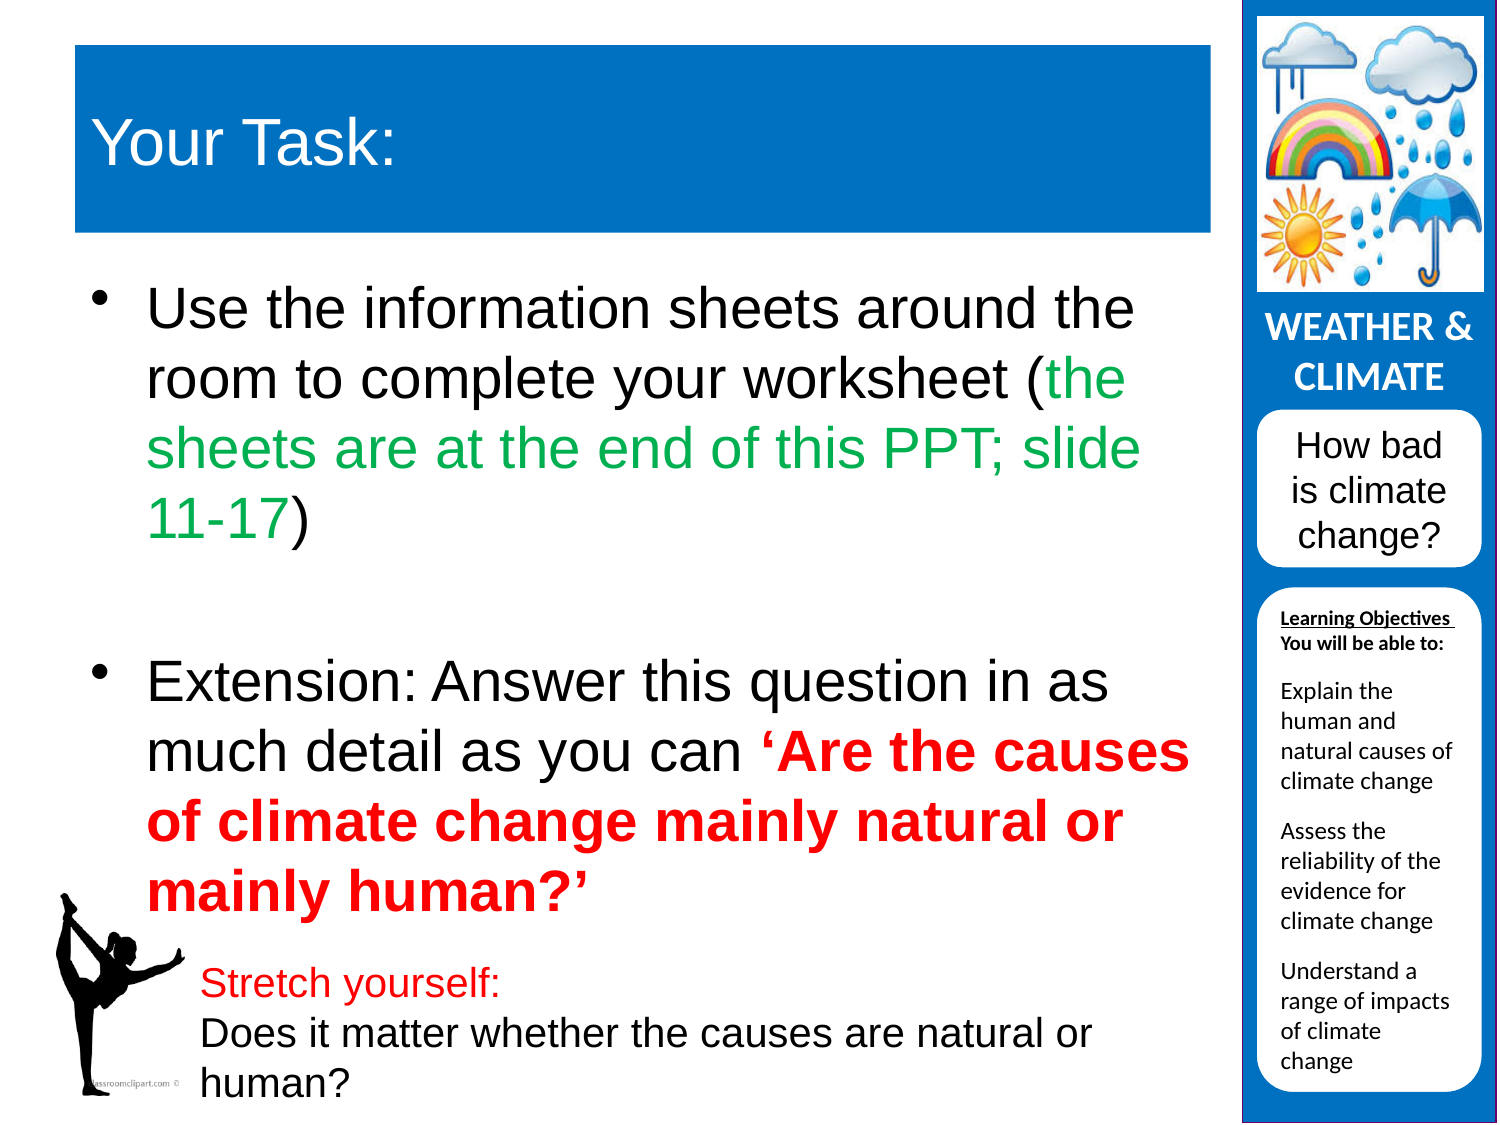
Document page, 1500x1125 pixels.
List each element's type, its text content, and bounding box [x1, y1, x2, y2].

list Use the information sheets around the room to complete your worksheet (the sheets are at the end of this PPT; slide 11-17) Extension: Answer this question in as much detail as you can ‘Are the causes of climate change mainly natural or mainly human?’ [75, 262, 1211, 917]
text_box Stretch yourself: Does it matter whether the causes are natural or human? [184, 948, 1234, 1113]
picture [56, 892, 186, 1096]
title Your Task: [75, 45, 1211, 233]
picture [1256, 15, 1484, 292]
